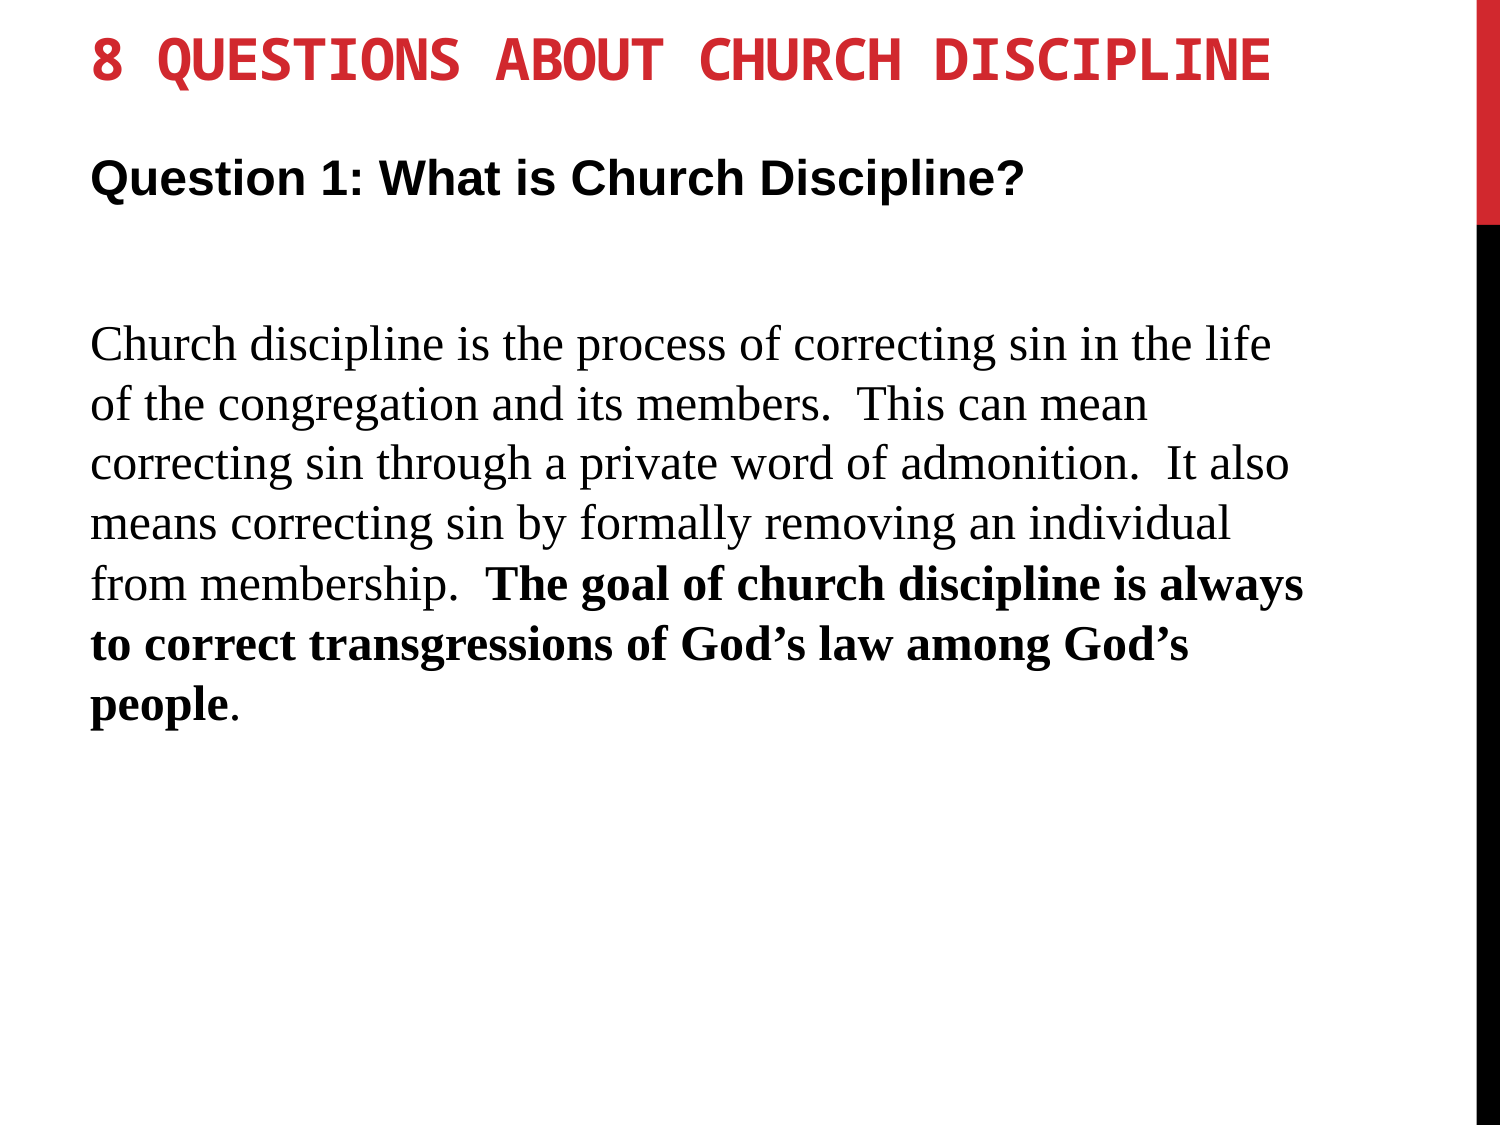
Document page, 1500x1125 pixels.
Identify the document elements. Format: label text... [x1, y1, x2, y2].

list Question 1: What is Church Discipline? Church discipline is the process of correcting sin in the life of the congregation and its members. This can mean correcting sin through a private word of admonition. It also means correcting sin by formally removing an individual from membership. The goal of church discipline is always to correct transgressions of God’s law among God’s people. [75, 137, 1325, 1125]
title 8 Questions about Church Discipline [75, 12, 1475, 101]
